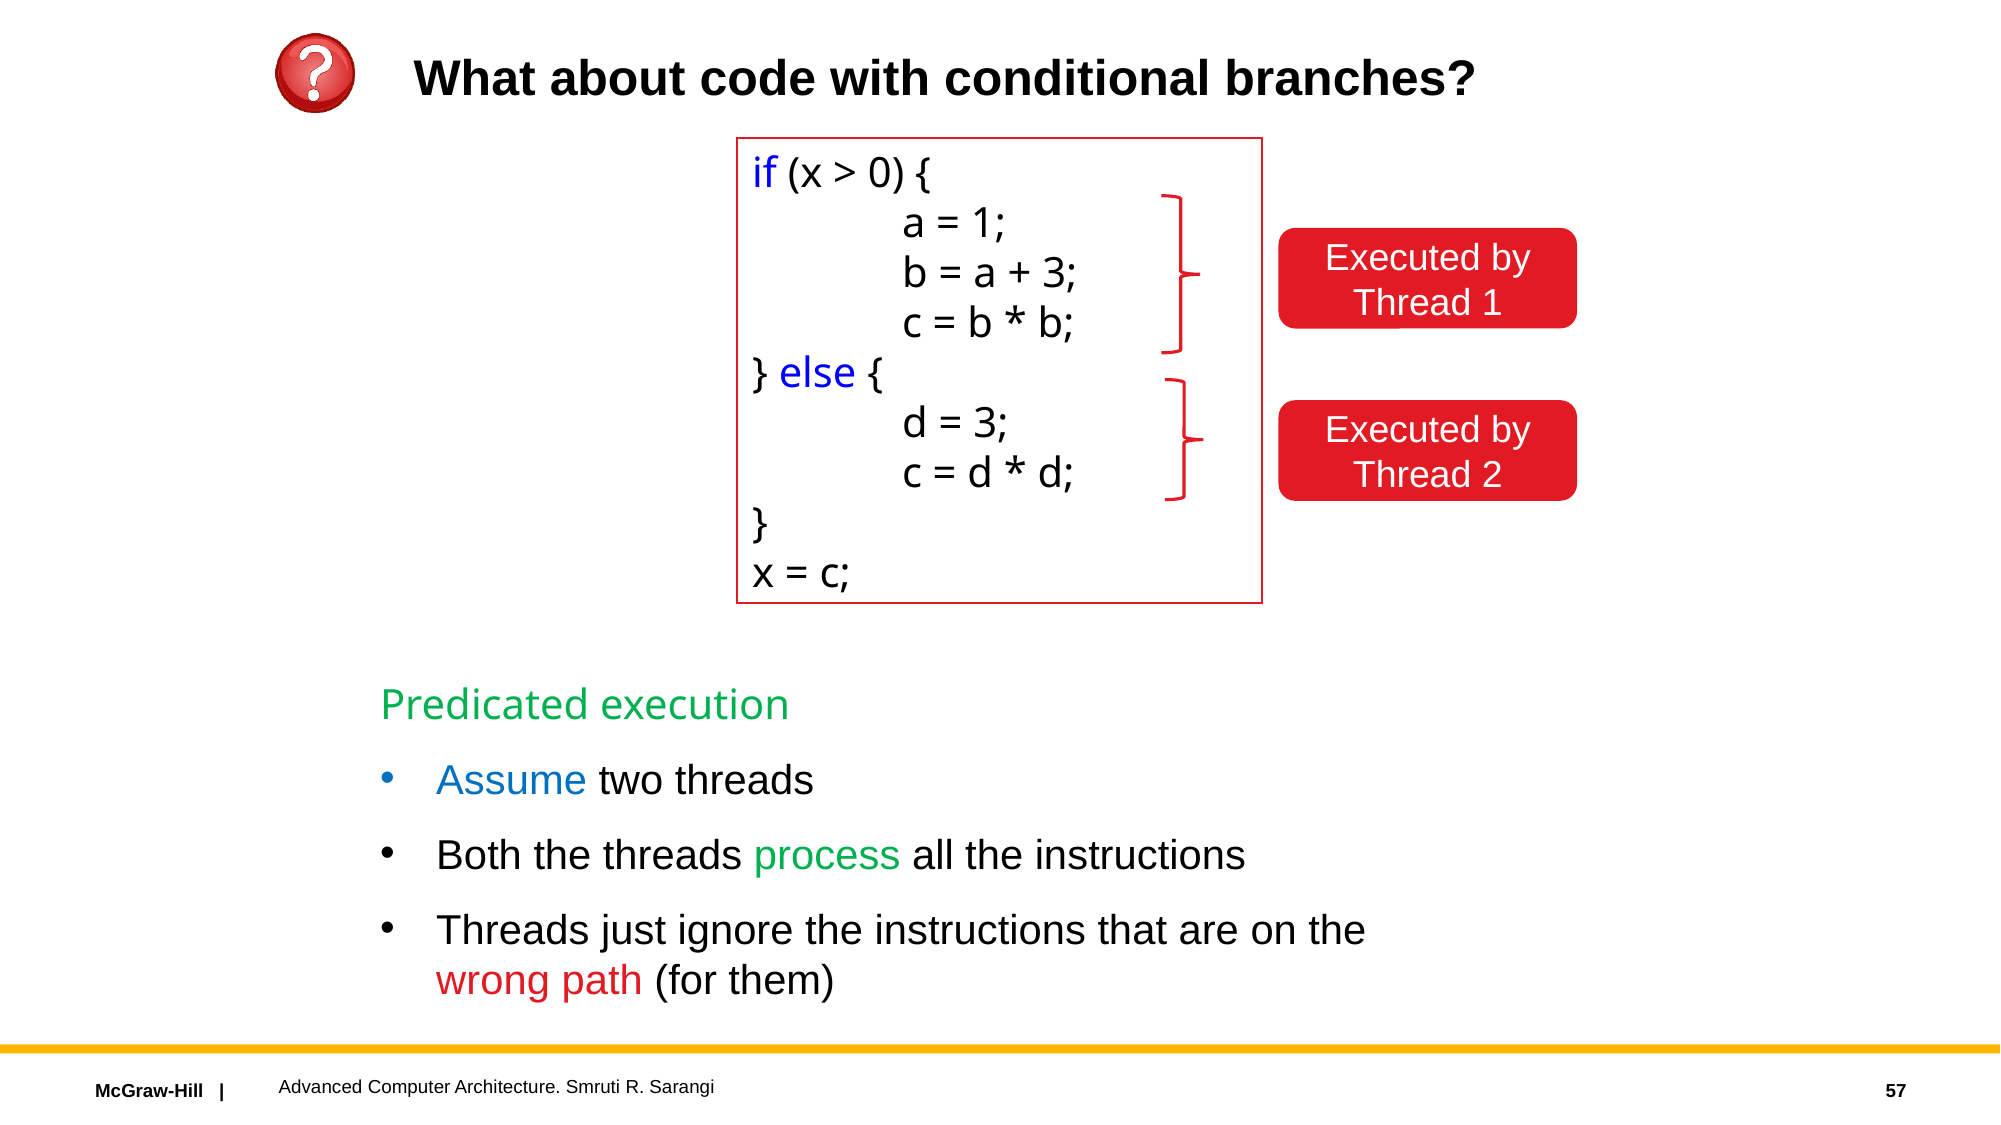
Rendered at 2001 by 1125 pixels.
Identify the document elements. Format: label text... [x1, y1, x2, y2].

text_box if (x > 0) { a = 1; b = a + 3; c = b * b; } else { d = 3; c = d * d; } x = c; [736, 137, 1263, 604]
text_box [1161, 195, 1201, 354]
text_box [1164, 379, 1204, 501]
text_box Executed by Thread 2 [1277, 399, 1579, 502]
title What about code with conditional branches? [398, 45, 1524, 180]
list Predicated execution Assume two threads Both the threads process all the instructions Threads just ignore the instructions that are on the wrong path (for them) [364, 669, 1490, 1030]
picture [275, 33, 355, 113]
slide_number 57 [1711, 1071, 1922, 1109]
text_box Executed by Thread 1 [1277, 226, 1579, 330]
footer Advanced Computer Architecture. Smruti R. Sarangi [263, 1067, 1464, 1105]
